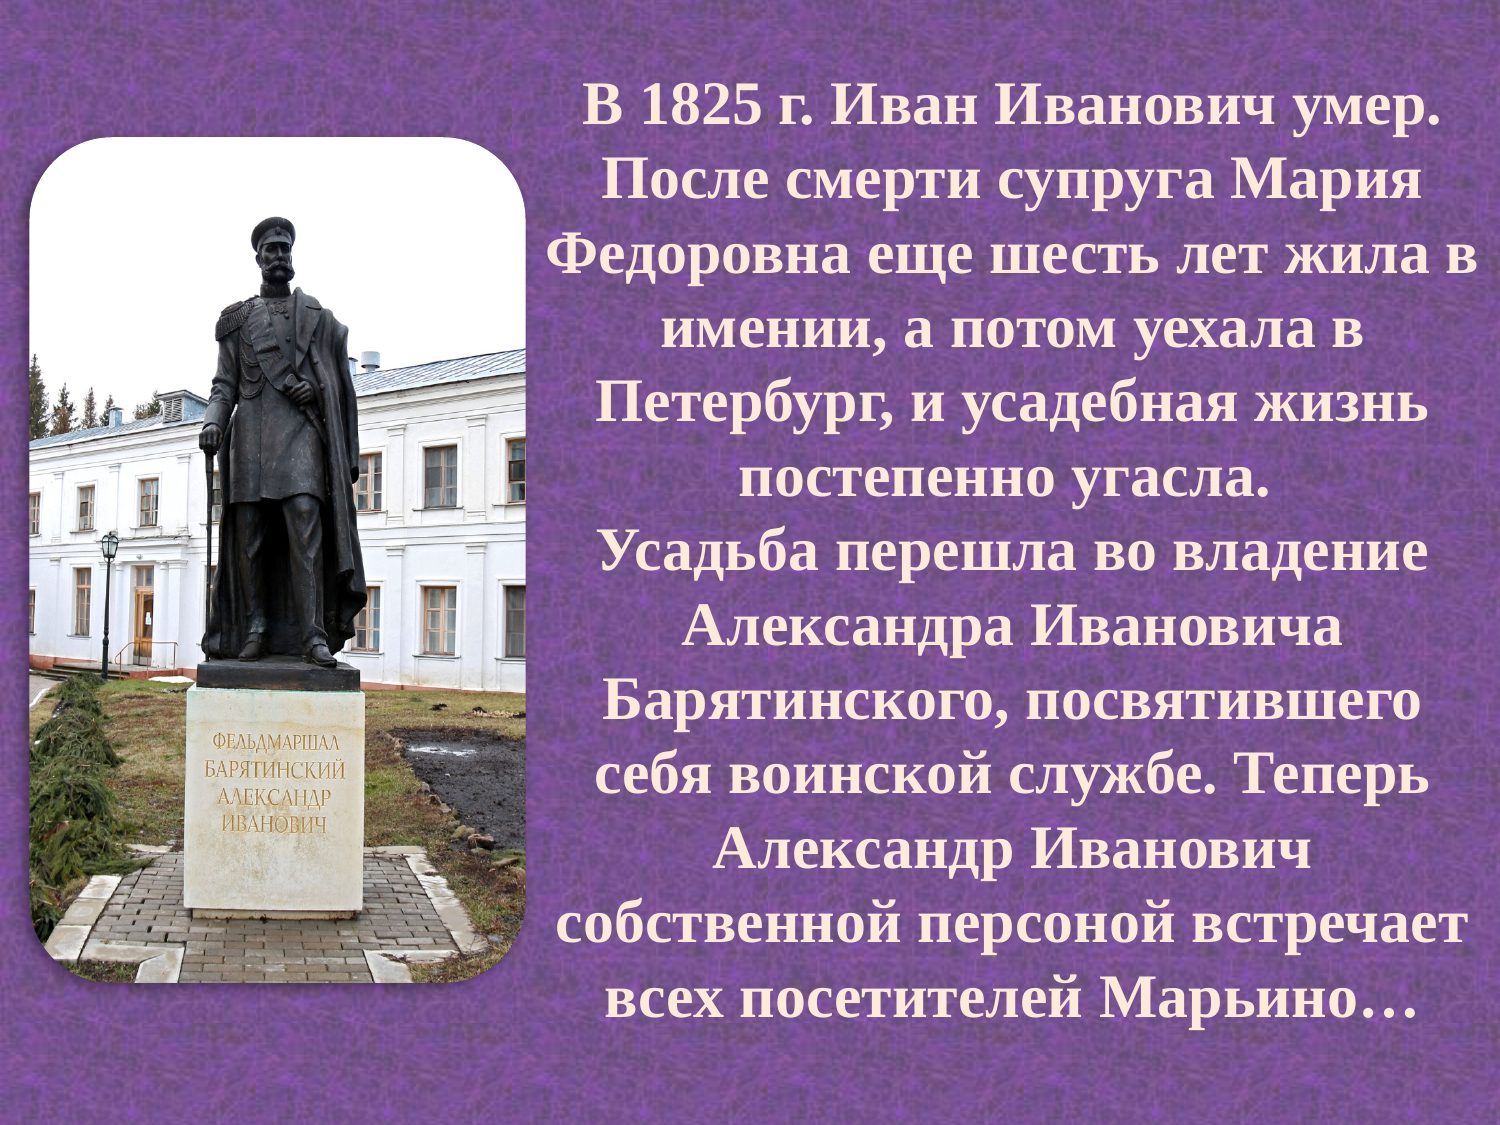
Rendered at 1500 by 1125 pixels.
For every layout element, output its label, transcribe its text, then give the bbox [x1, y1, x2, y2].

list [29, 136, 526, 984]
title В 1825 г. Иван Иванович умер. После смерти супруга Мария Федоровна еще шесть лет жила в имении, а потом уехала в Петербург, и усадебная жизнь постепенно угасла. Усадьба перешла во владение Александра Ивановича Барятинского, посвятившего себя воинской службе. Теперь Александр Иванович собственной персоной встречает всех посетителей Марьино… [525, 45, 1500, 1047]
